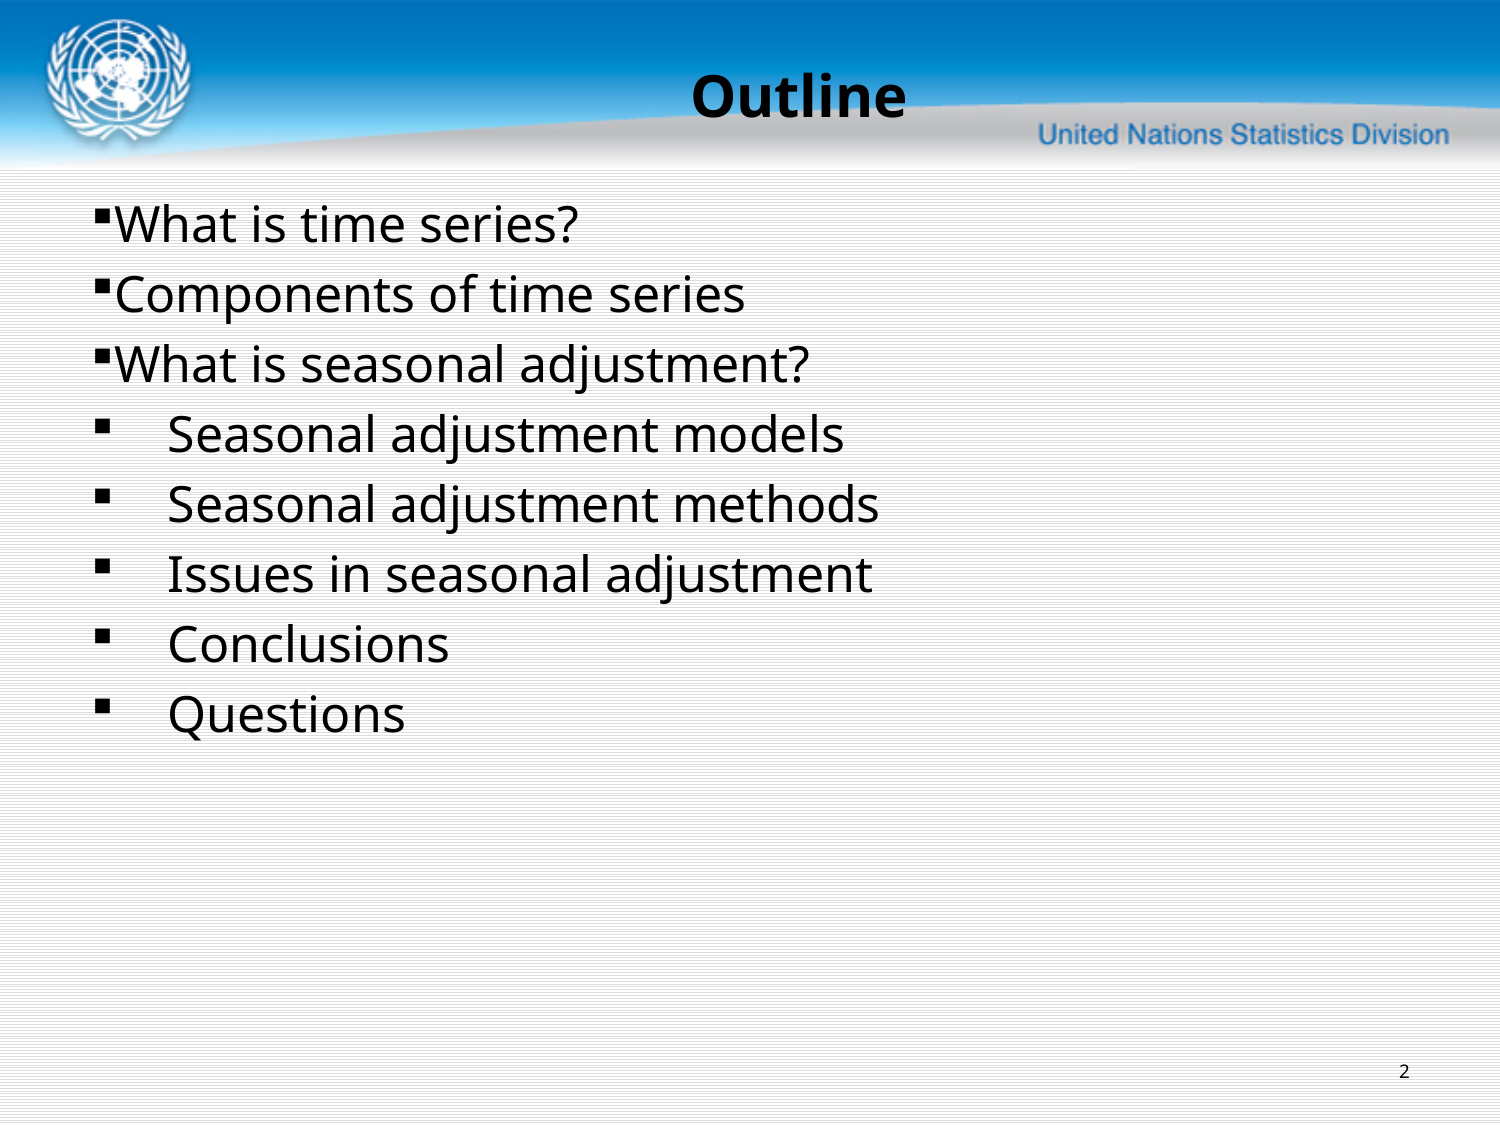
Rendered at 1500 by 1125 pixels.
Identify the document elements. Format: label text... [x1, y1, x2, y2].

list What is time series? Components of time series What is seasonal adjustment? Seasonal adjustment models Seasonal adjustment methods Issues in seasonal adjustment Conclusions Questions [76, 184, 1331, 861]
title Outline [195, 31, 1403, 138]
picture [0, 0, 1500, 169]
slide_number 2 [1074, 1042, 1425, 1103]
